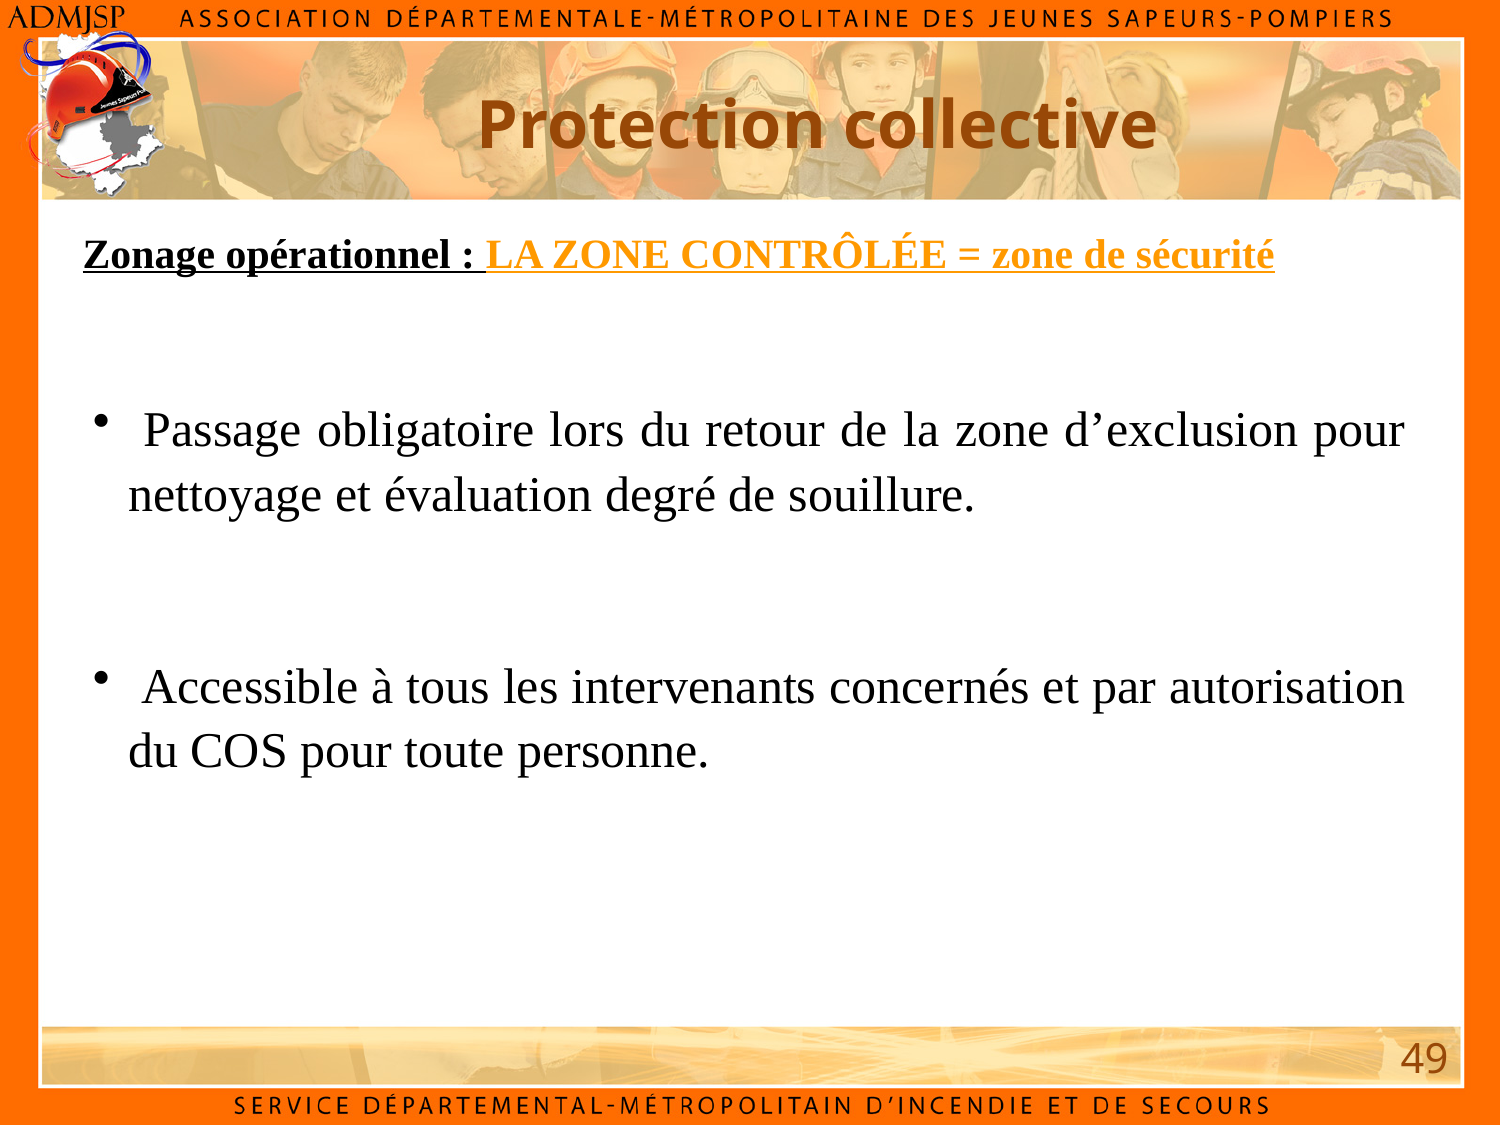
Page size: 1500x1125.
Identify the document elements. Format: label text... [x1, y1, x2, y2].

title Protection collective [183, 45, 1454, 200]
text_box Passage obligatoire lors du retour de la zone d’exclusion pour nettoyage et évaluation degré de souillure. Accessible à tous les intervenants concernés et par autorisation du COS pour toute personne. [78, 385, 1422, 786]
text_box Zonage opérationnel : LA ZONE CONTRÔLÉE = zone de sécurité [67, 215, 1412, 285]
text_box 49 [1113, 1029, 1464, 1090]
picture [0, 0, 1500, 1125]
